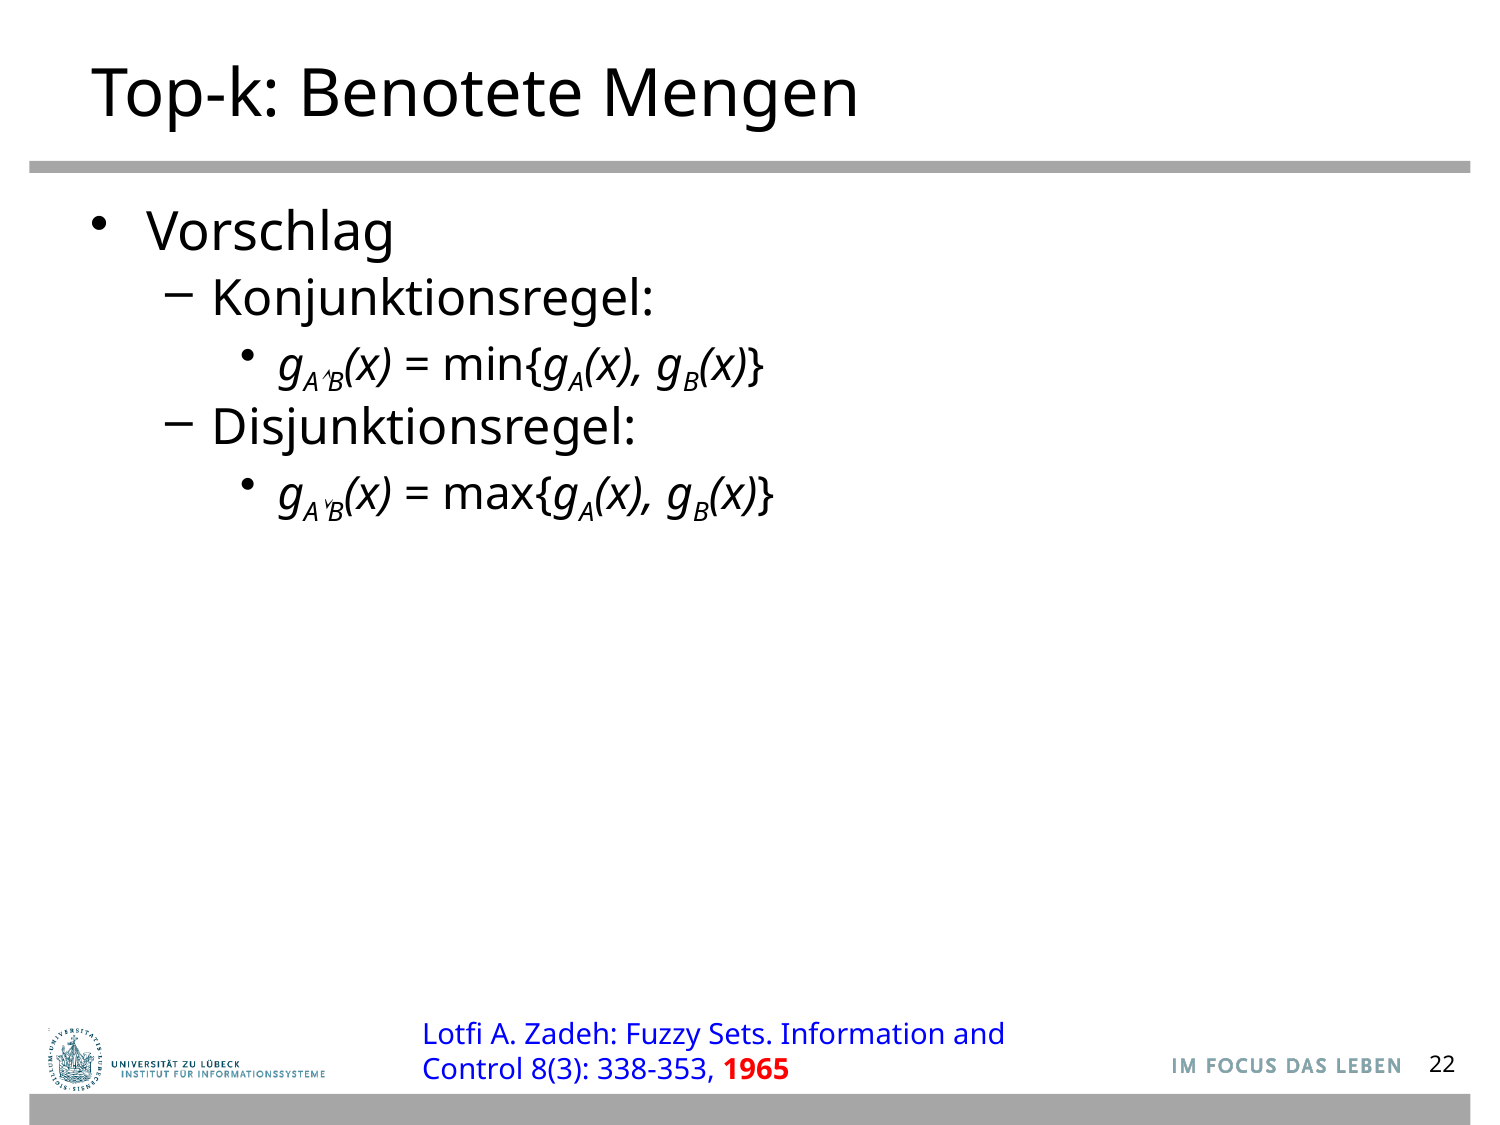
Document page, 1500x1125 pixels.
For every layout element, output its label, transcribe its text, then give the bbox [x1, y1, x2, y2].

text_box Lotfi A. Zadeh: Fuzzy Sets. Information and Control 8(3): 338-353, 1965 [407, 1008, 1081, 1093]
slide_number 22 [1305, 1050, 1471, 1083]
title Top-k: Benotete Mengen [76, 42, 1427, 126]
list Vorschlag Konjunktionsregel: gAB(x) = min{gA(x), gB(x)} Disjunktionsregel: gAB(x) = max{gA(x), gB(x)} [75, 196, 1425, 1012]
picture [1173, 1058, 1305, 1073]
